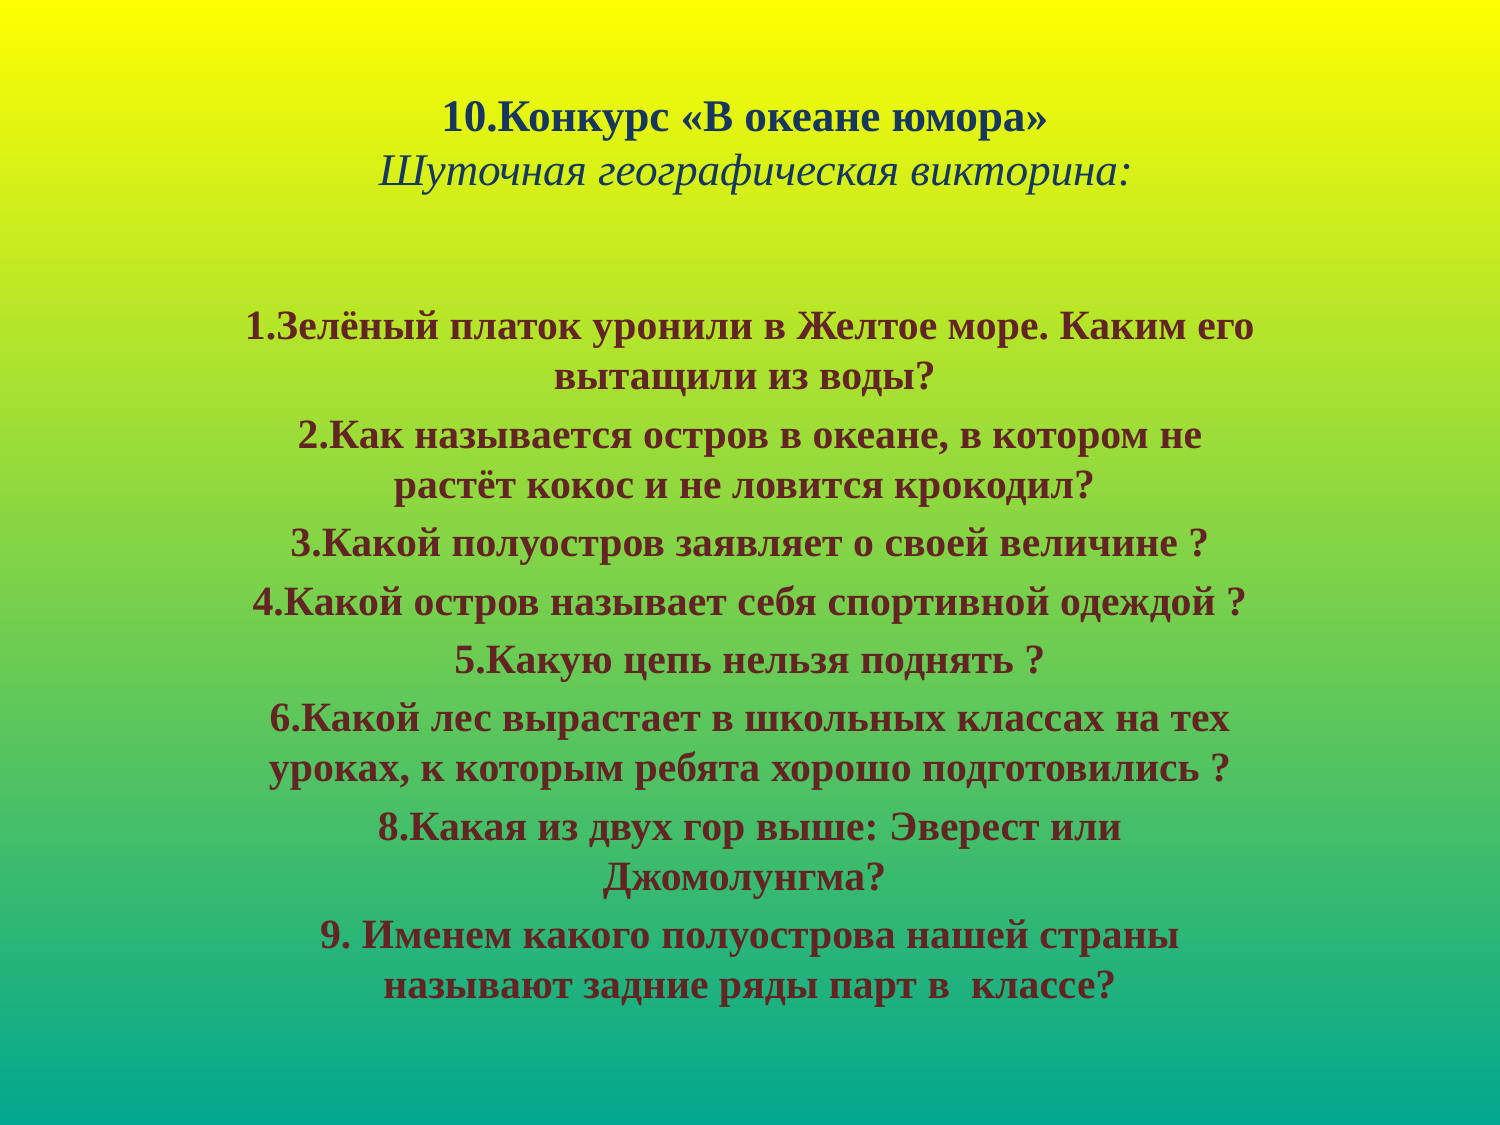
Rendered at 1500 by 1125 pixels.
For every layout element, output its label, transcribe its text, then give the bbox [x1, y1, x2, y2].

subtitle 1.Зелёный платок уронили в Желтое море. Каким его вытащили из воды? 2.Как называется остров в океане, в котором не растёт кокос и не ловится крокодил? 3.Какой полуостров заявляет о своей величине ? 4.Какой остров называет себя спортивной одеждой ? 5.Какую цепь нельзя поднять ? 6.Какой лес вырастает в школьных классах на тех уроках, к которым ребята хорошо подготовились ? 8.Какая из двух гор выше: Эверест или Джомолунгма? 9. Именем какого полуострова нашей страны называют задние ряды парт в классе? [225, 290, 1275, 925]
title 10.Конкурс «В океане юмора» Шуточная географическая викторина: [112, 78, 1388, 279]
